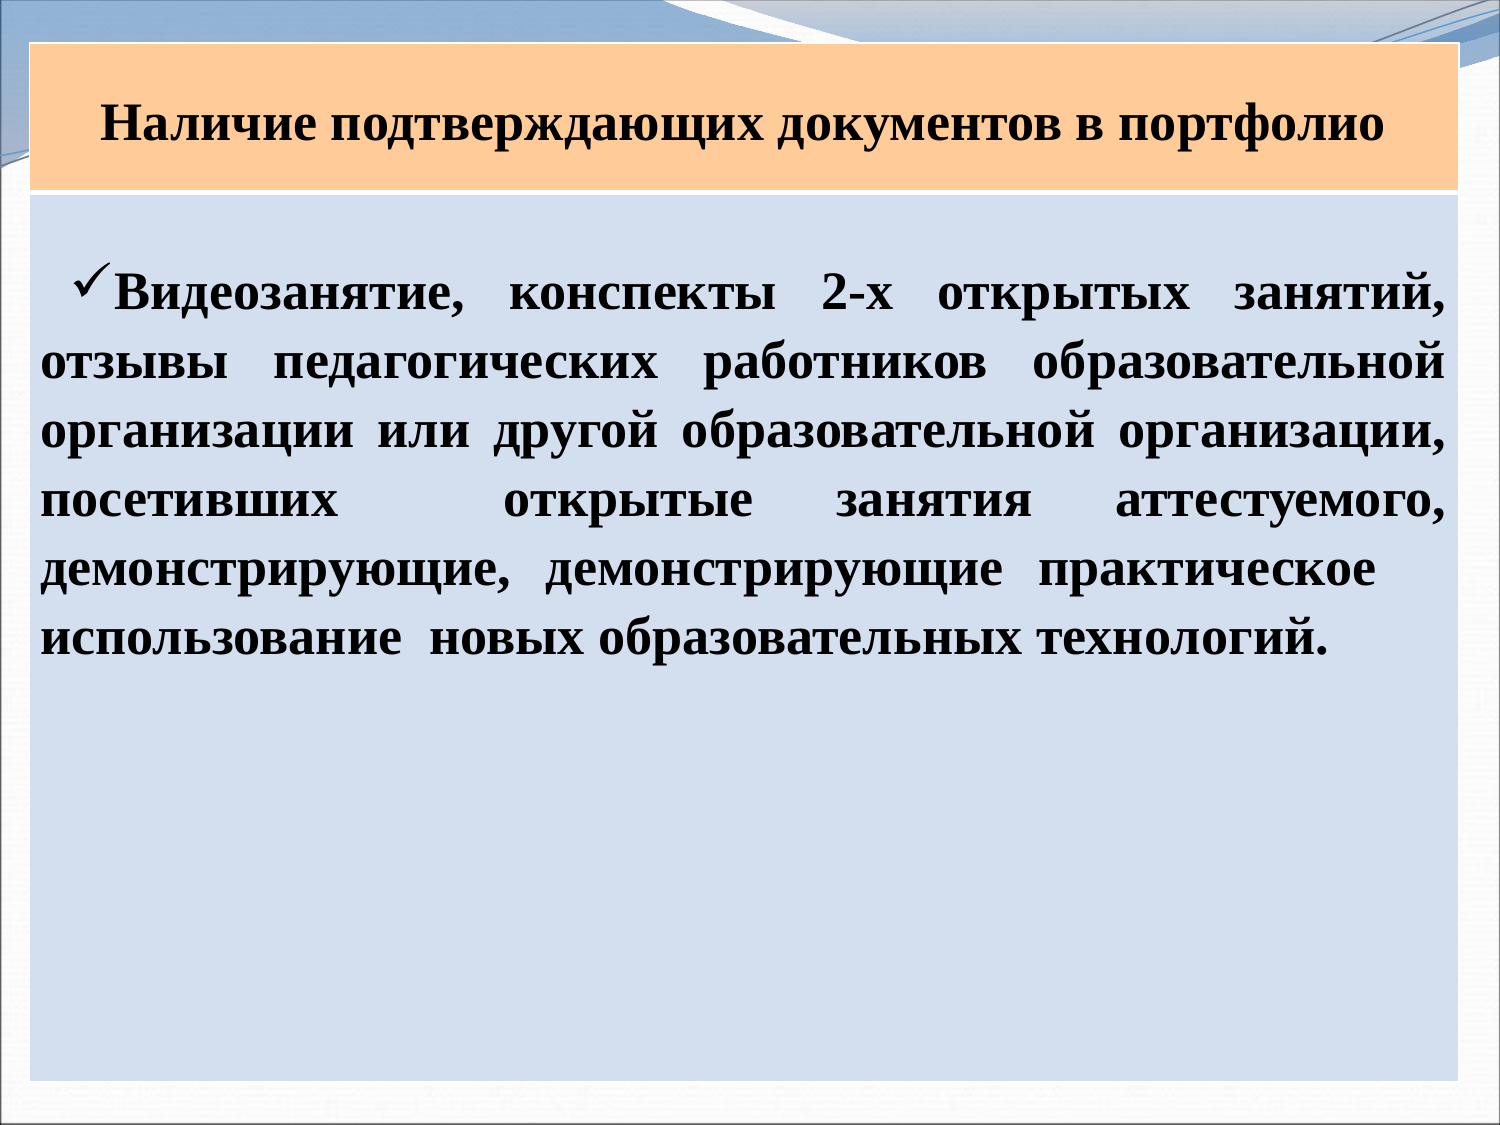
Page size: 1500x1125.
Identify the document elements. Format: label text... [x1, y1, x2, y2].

table_header Наличие подтверждающих документов в портфолио [30, 44, 1458, 190]
table_cell Видеозанятие, конспекты 2-х открытых занятий, отзывы педагогических работников образовательной организации или другой образовательной организации, посетивших открытые занятия аттестуемого, демонстрирующие, демонстрирующие практическое использование новых образовательных технологий. [30, 195, 1458, 1081]
picture [0, 56, 1500, 1125]
picture [0, 0, 1374, 42]
picture [1473, 37, 1500, 41]
